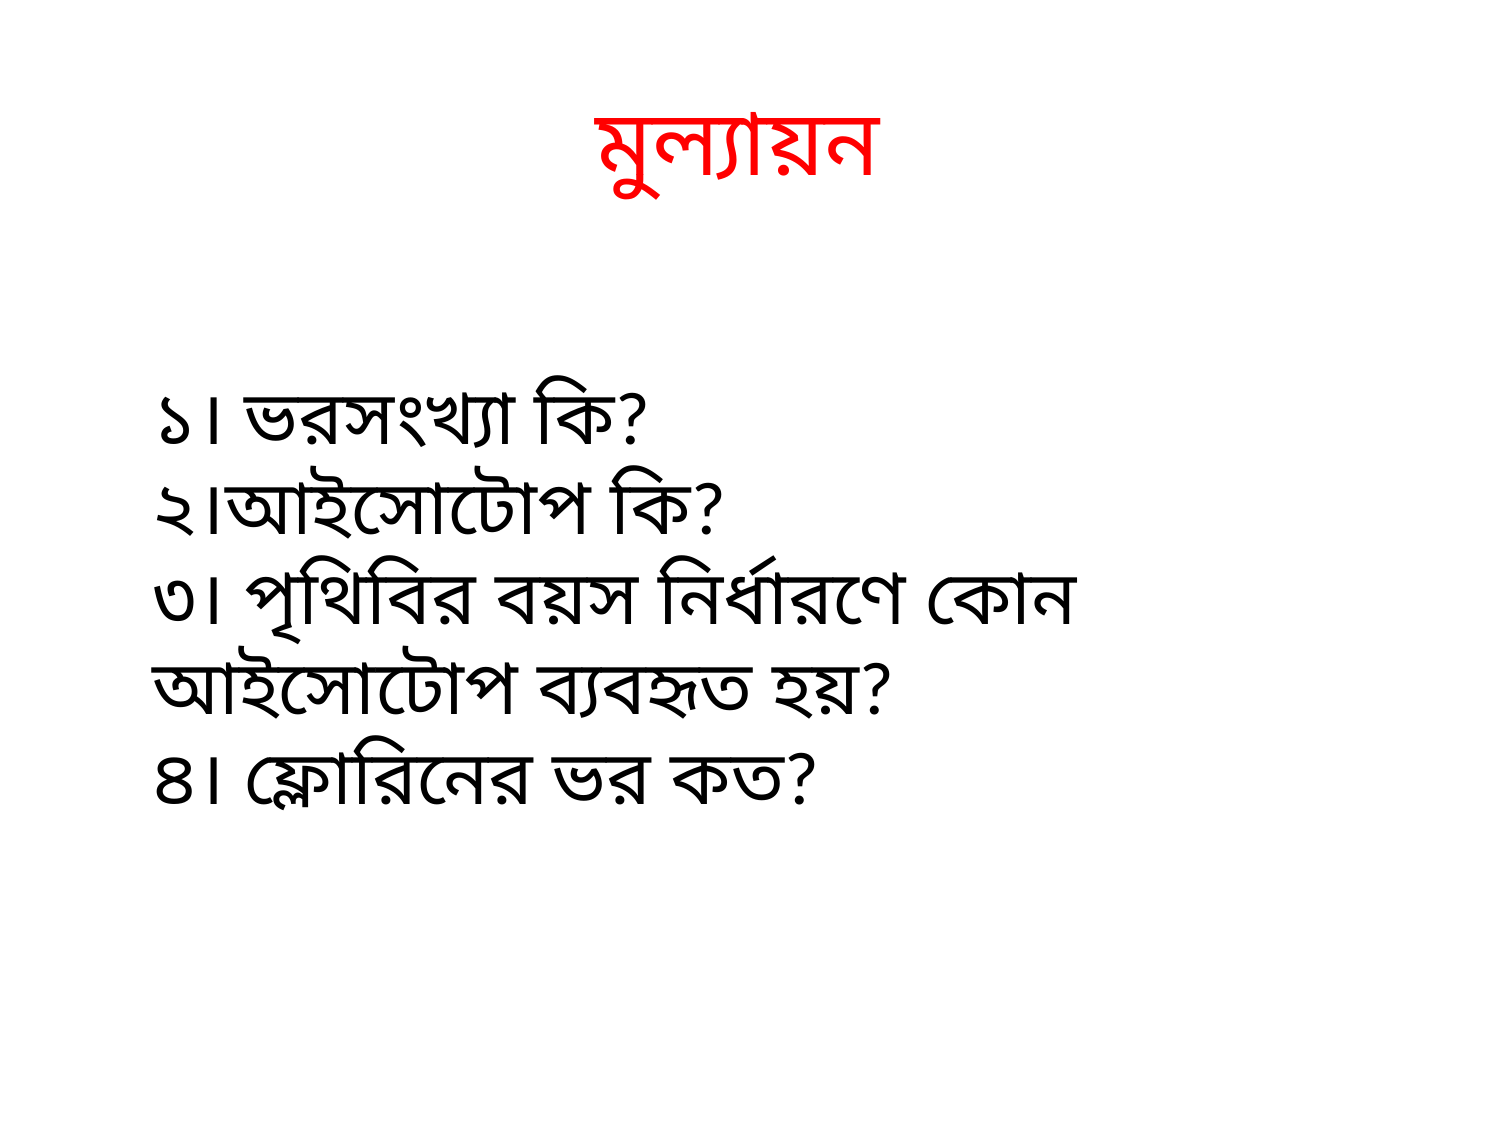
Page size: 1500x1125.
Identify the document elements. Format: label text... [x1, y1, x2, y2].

title মুল্যায়ন [75, 45, 1425, 233]
text_box ১। ভরসংখ্যা কি? ২।আইসোটোপ কি? ৩। পৃথিবির বয়স নির্ধারণে কোন আইসোটোপ ব্যবহৃত হয়? ৪। ফ্লোরিনের ভর কত? [137, 362, 1375, 918]
